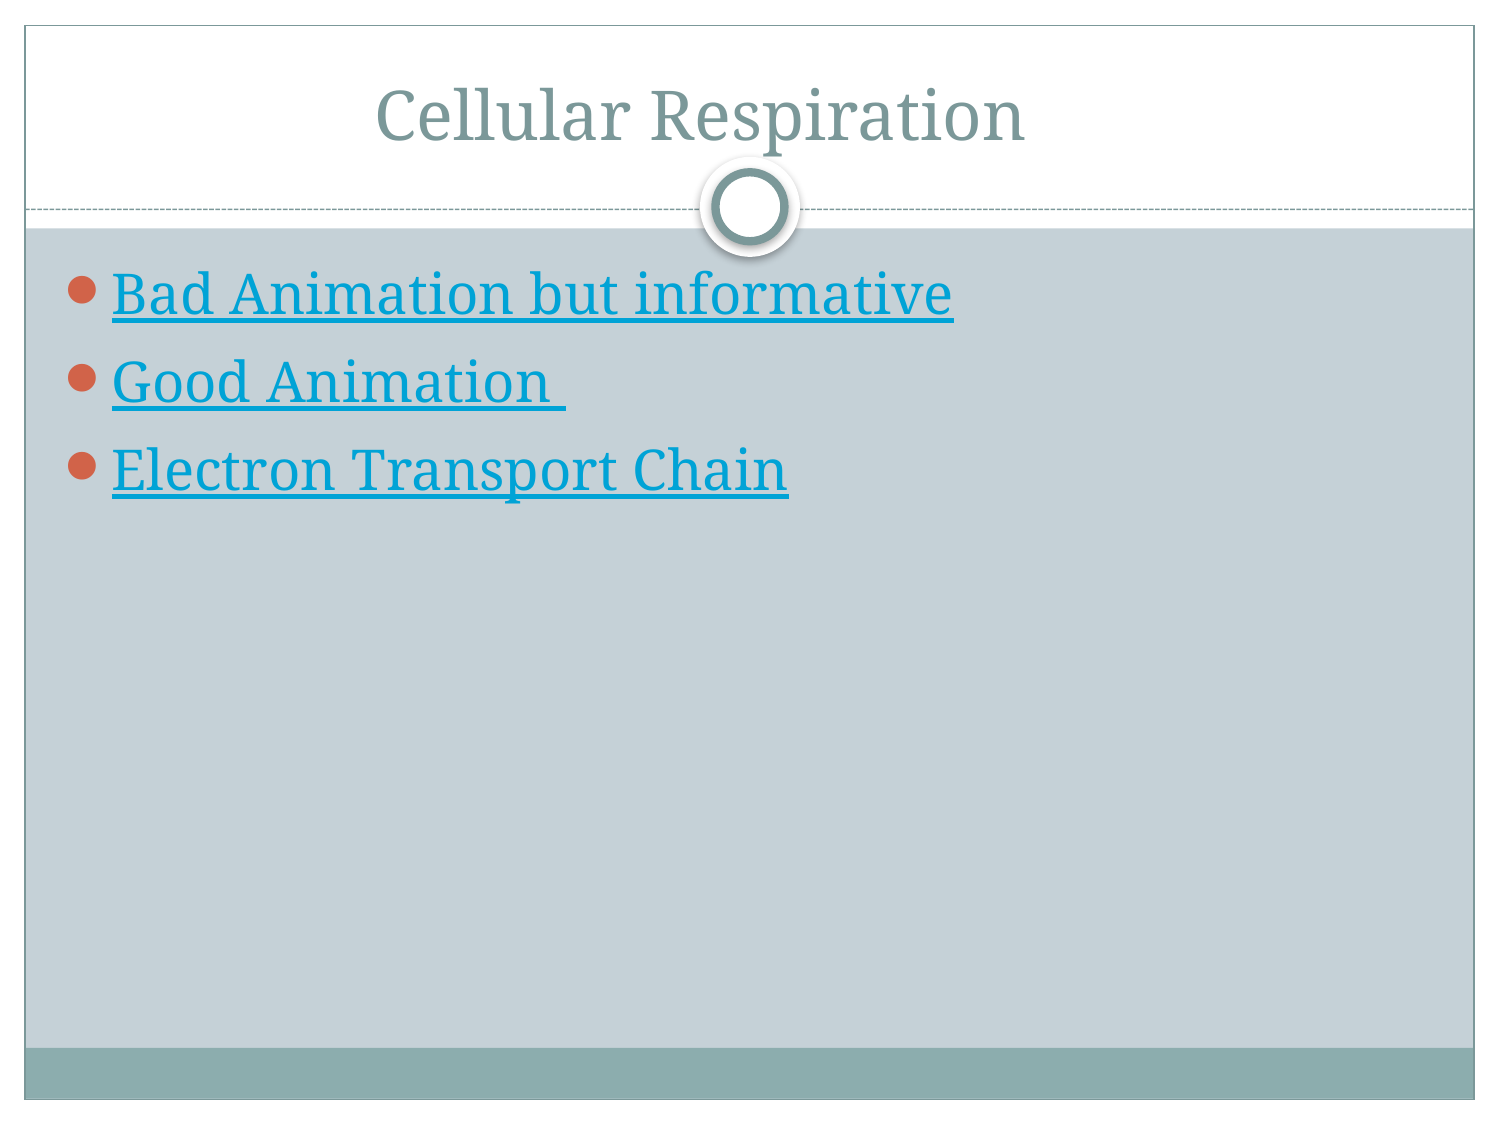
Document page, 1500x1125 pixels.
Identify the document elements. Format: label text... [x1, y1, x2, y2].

title Cellular Respiration [49, 37, 1450, 162]
list Bad Animation but informative Good Animation Electron Transport Chain [49, 250, 1445, 1001]
